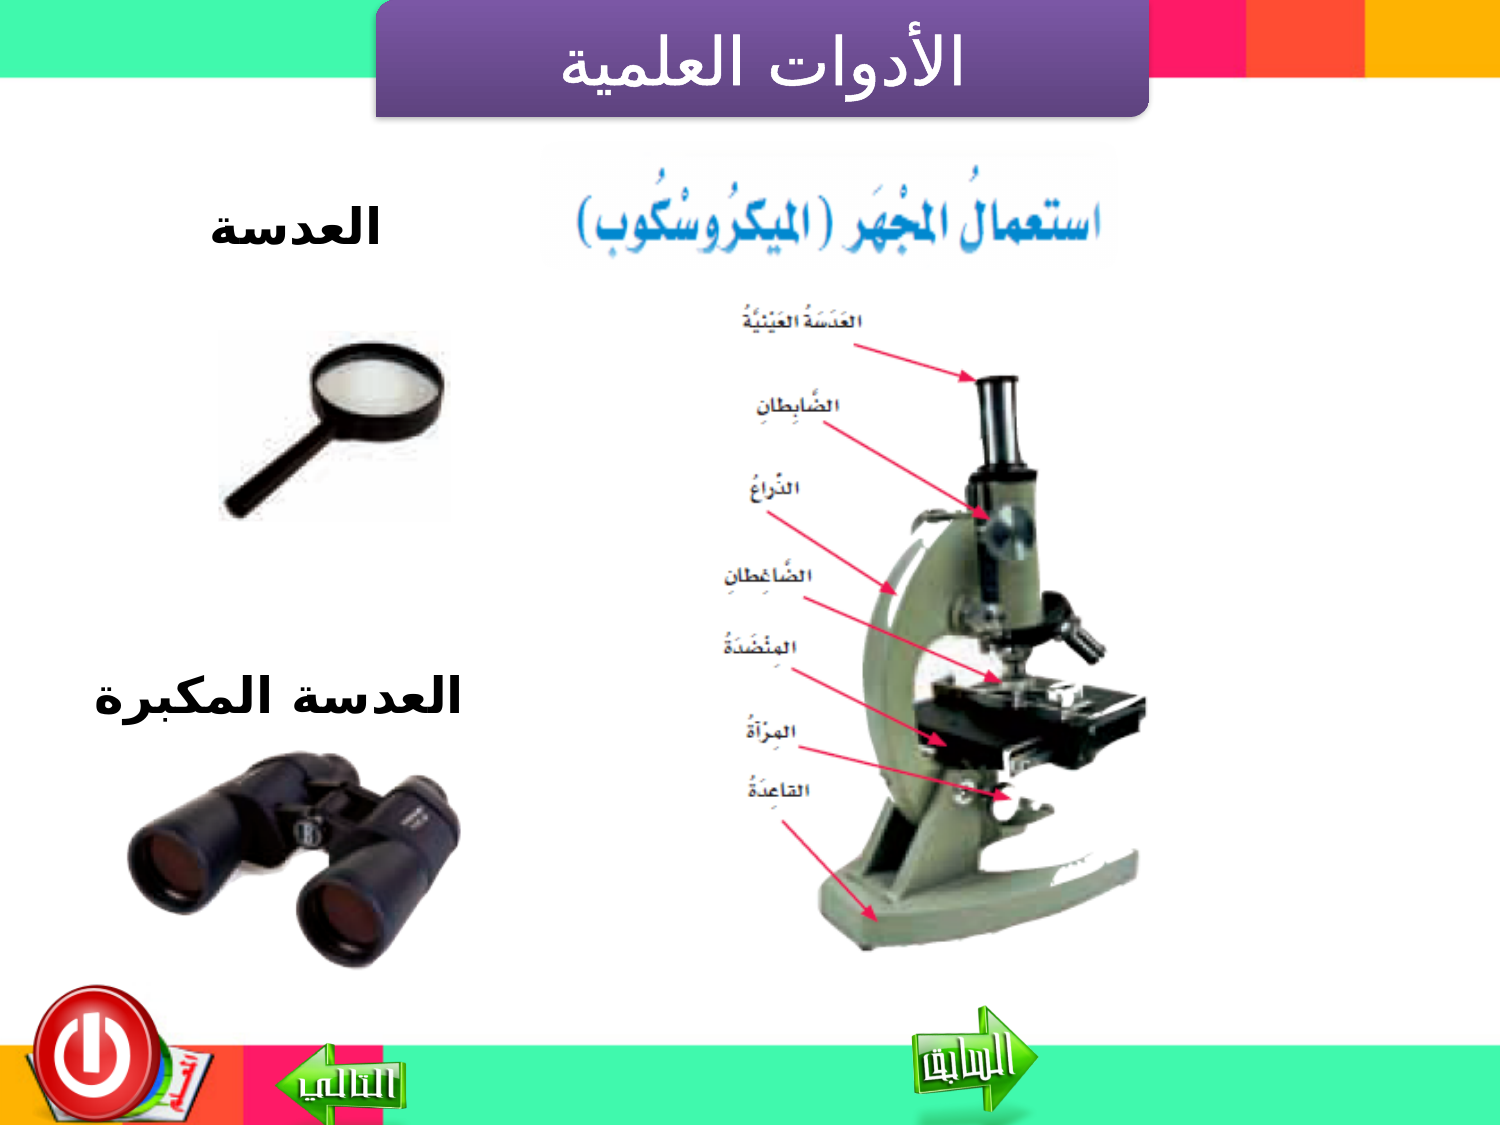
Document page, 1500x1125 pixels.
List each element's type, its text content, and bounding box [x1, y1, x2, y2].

text_box الأدوات العلمية [376, 0, 1150, 118]
text_box العدسة المكبرة [44, 656, 479, 731]
text_box العدسة [177, 187, 398, 263]
picture [0, 0, 1500, 1125]
